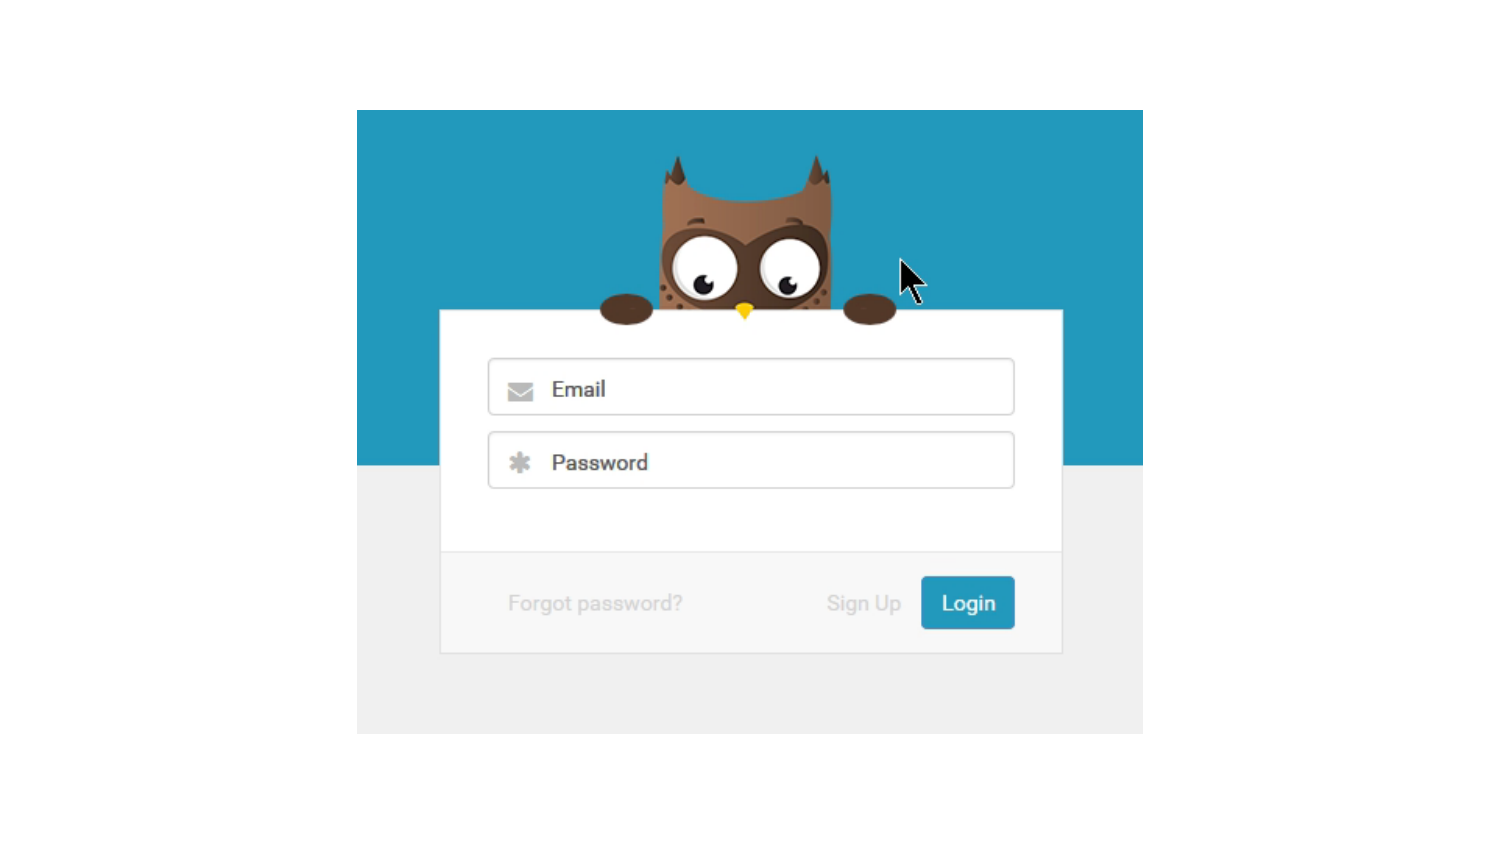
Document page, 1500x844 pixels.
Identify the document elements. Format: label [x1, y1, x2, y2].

text_box [356, 109, 1144, 735]
